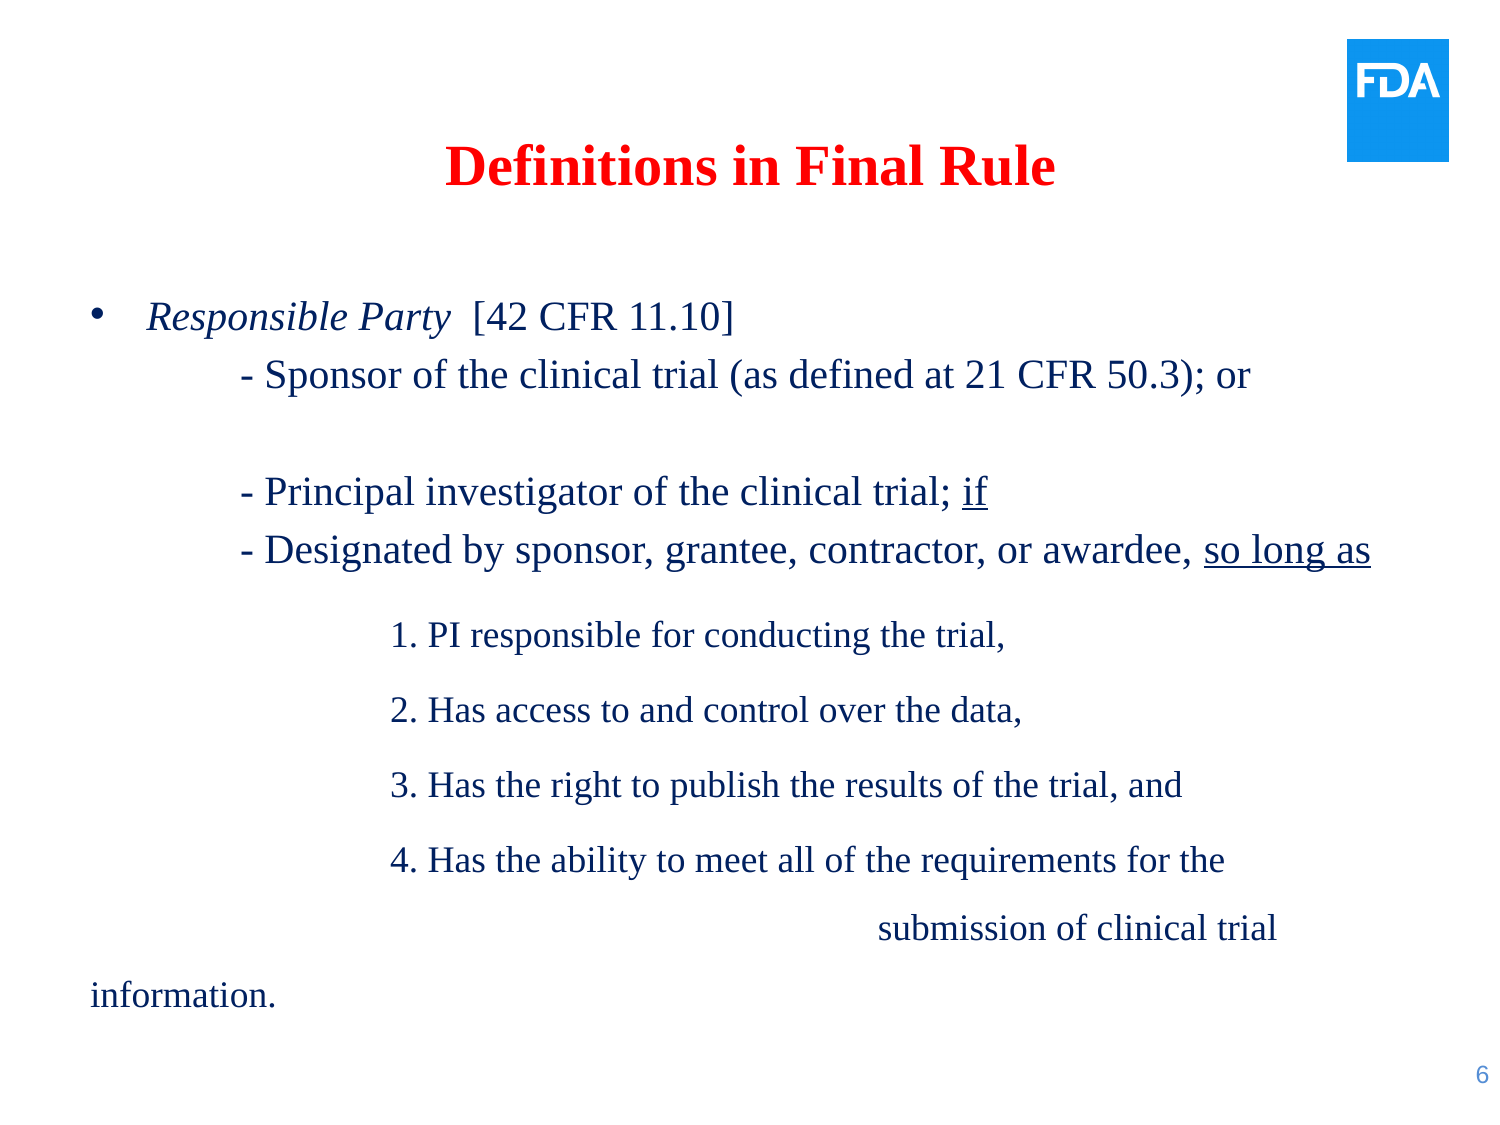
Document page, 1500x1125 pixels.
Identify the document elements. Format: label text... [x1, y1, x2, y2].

list Responsible Party [42 CFR 11.10] - Sponsor of the clinical trial (as defined at 21 CFR 50.3); or - Principal investigator of the clinical trial; if - Designated by sponsor, grantee, contractor, or awardee, so long as 1. PI responsible for conducting the trial, 2. Has access to and control over the data, 3. Has the right to publish the results of the trial, and 4. Has the ability to meet all of the requirements for the submission of clinical trial information. [75, 281, 1400, 1113]
title Definitions in Final Rule [53, 86, 1449, 239]
picture [1347, 39, 1449, 86]
